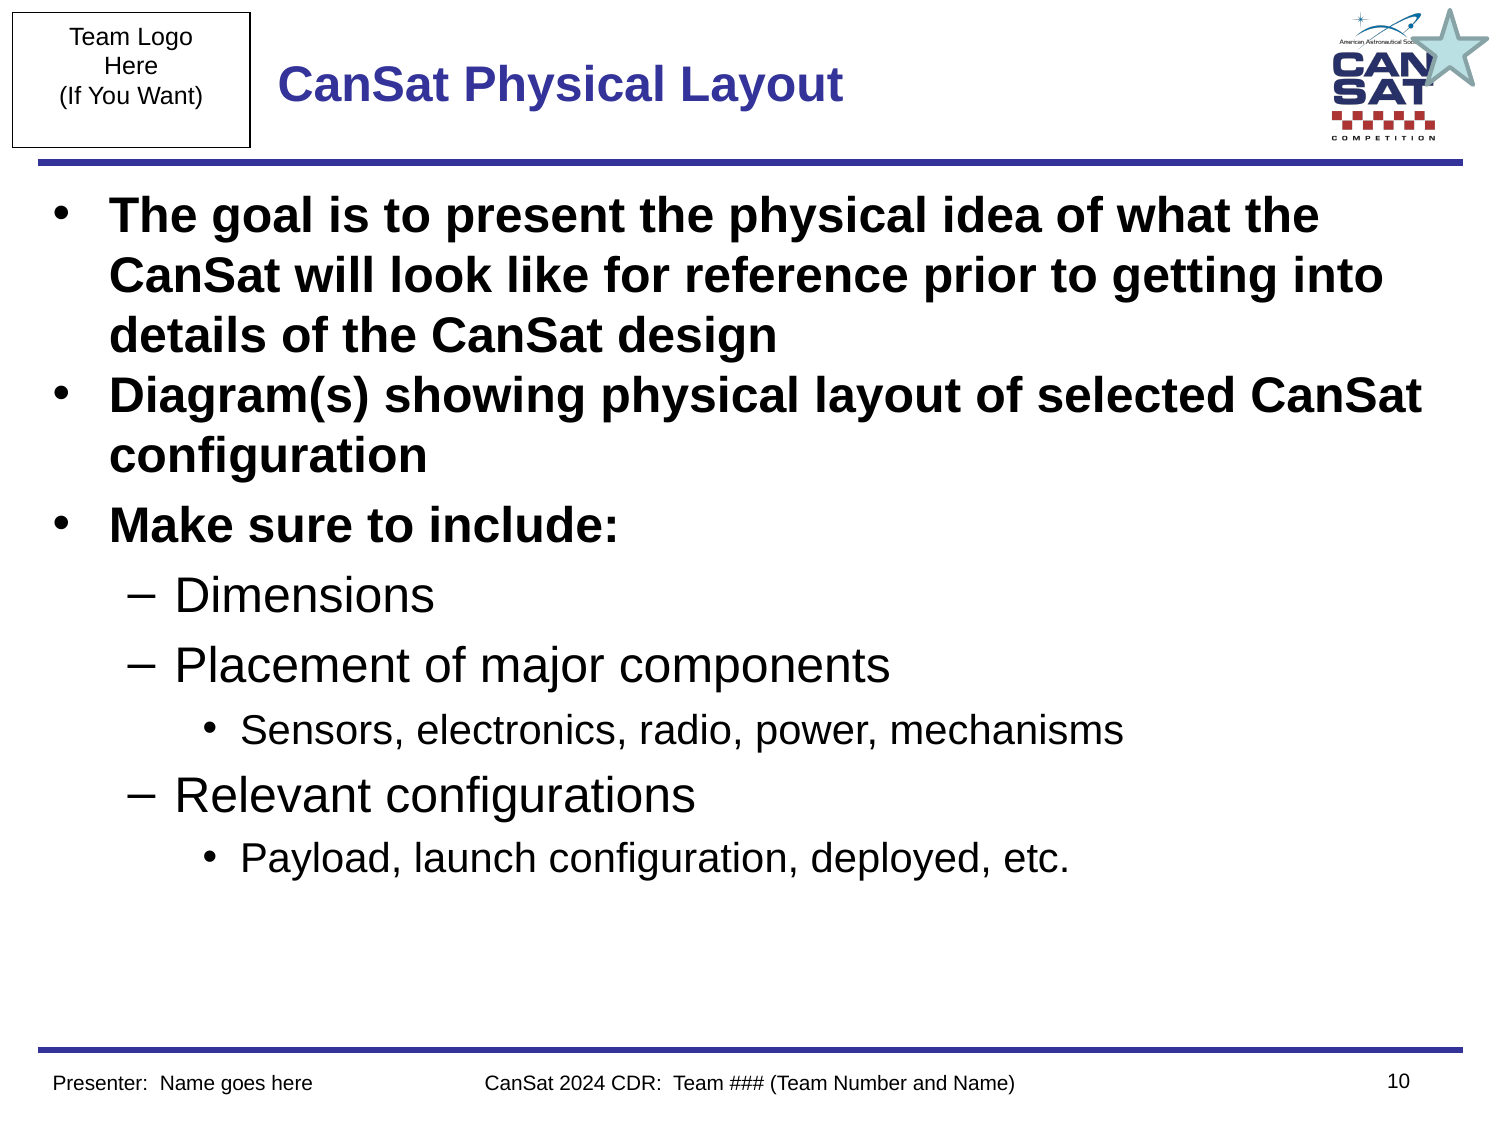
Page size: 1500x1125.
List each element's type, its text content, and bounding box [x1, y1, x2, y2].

slide_number ‹#› [1312, 1059, 1425, 1100]
picture [1322, 12, 1447, 148]
footer CanSat 2024 CDR: Team ### (Team Number and Name) [450, 1062, 1050, 1103]
list The goal is to present the physical idea of what the CanSat will look like for reference prior to getting into details of the CanSat design Diagram(s) showing physical layout of selected CanSat configuration Make sure to include: Dimensions Placement of major components Sensors, electronics, radio, power, mechanisms Relevant configurations Payload, launch configuration, deployed, etc. [37, 174, 1463, 1025]
text_box Presenter: Name goes here [37, 1062, 413, 1103]
title CanSat Physical Layout [262, 12, 1150, 150]
text_box [1412, 9, 1488, 85]
